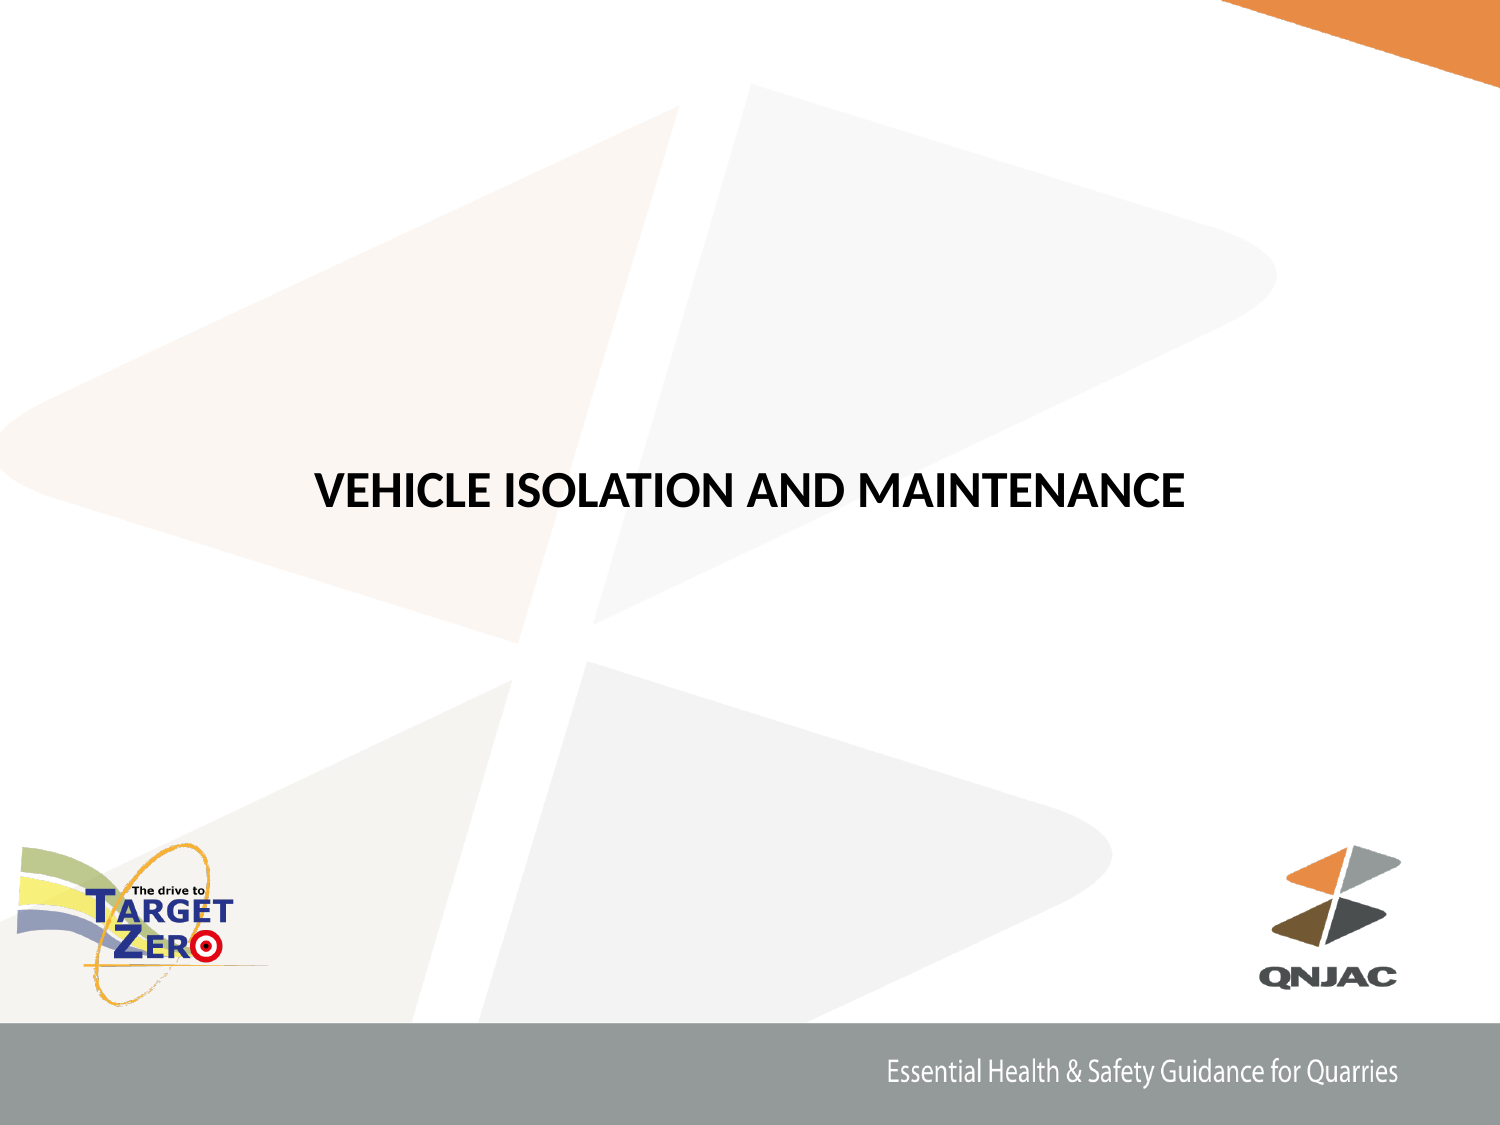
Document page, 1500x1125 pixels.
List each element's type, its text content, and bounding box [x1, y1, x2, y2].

picture [0, 0, 1500, 1125]
title VEHICLE ISOLATION AND MAINTENANCE [225, 423, 1275, 550]
